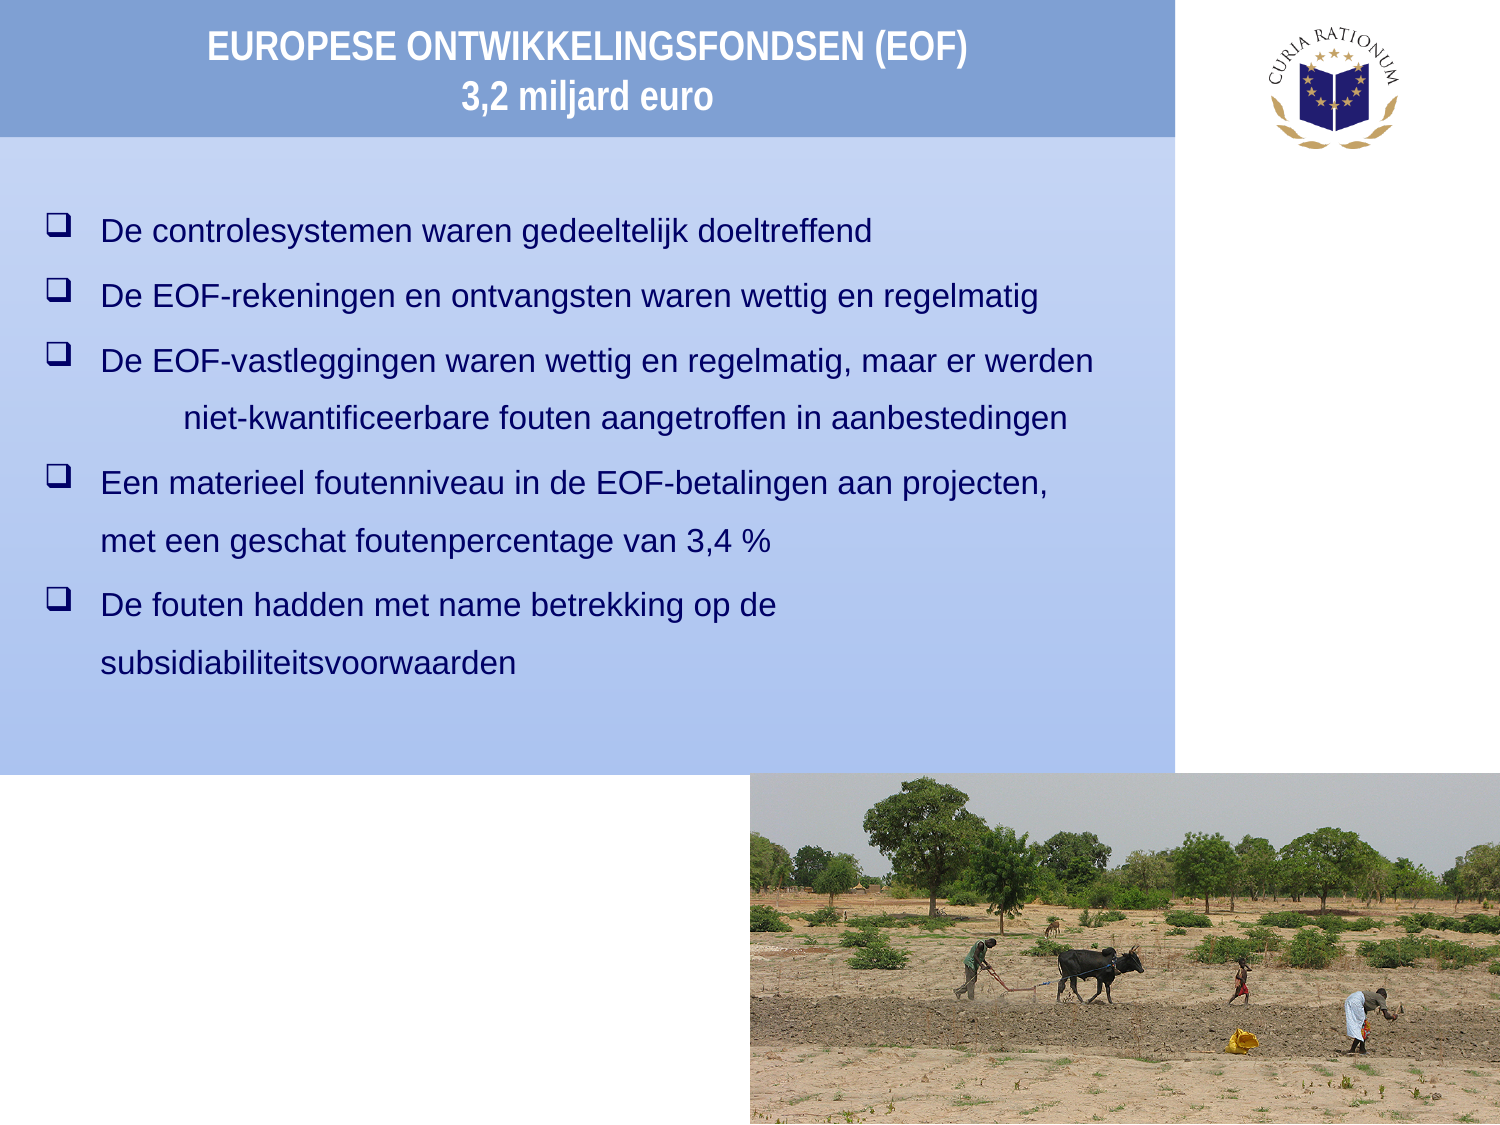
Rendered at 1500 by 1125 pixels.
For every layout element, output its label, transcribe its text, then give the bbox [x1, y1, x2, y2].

text_box EUROPESE ONTWIKKELINGSFONDSEN (EOF) 3,2 miljard euro [0, 0, 1176, 138]
text_box [0, 138, 1129, 728]
picture [1269, 27, 1400, 150]
text_box [0, 138, 1176, 775]
text_box De controlesystemen waren gedeeltelijk doeltreffend De EOF-rekeningen en ontvangsten waren wettig en regelmatig De EOF-vastleggingen waren wettig en regelmatig, maar er werden niet-kwantificeerbare fouten aangetroffen in aanbestedingen Een materieel foutenniveau in de EOF-betalingen aan projecten, met een geschat foutenpercentage van 3,4 % De fouten hadden met name betrekking op de subsidiabiliteitsvoorwaarden [29, 184, 1117, 740]
picture [749, 773, 1500, 1124]
